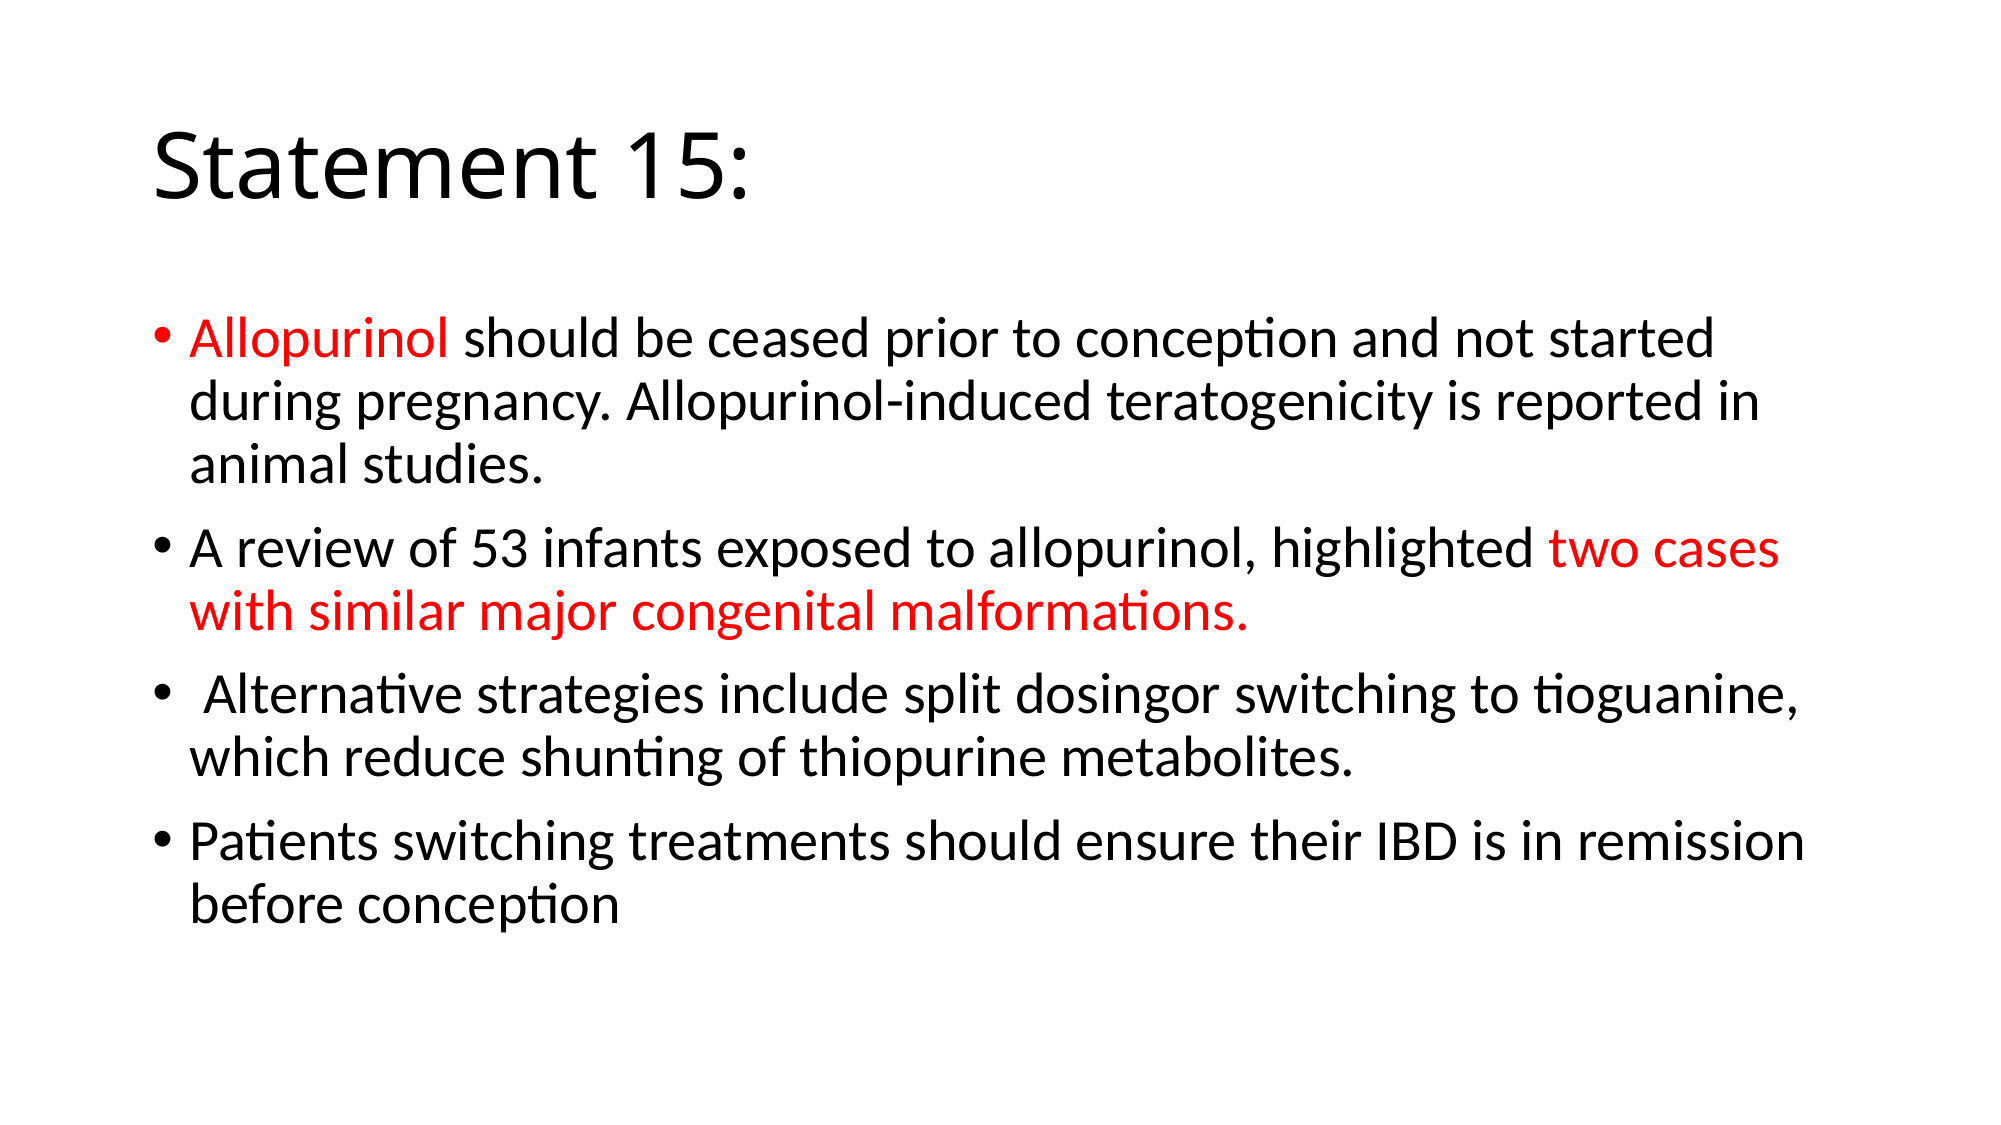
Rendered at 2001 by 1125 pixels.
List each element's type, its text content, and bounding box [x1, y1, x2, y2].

title Statement 15: [137, 59, 1863, 278]
list Allopurinol should be ceased prior to conception and not started during pregnancy. Allopurinol-induced teratogenicity is reported in animal studies. A review of 53 infants exposed to allopurinol, highlighted two cases with similar major congenital malformations. Alternative strategies include split dosingor switching to tioguanine, which reduce shunting of thiopurine metabolites. Patients switching treatments should ensure their IBD is in remission before conception [137, 299, 1863, 1014]
